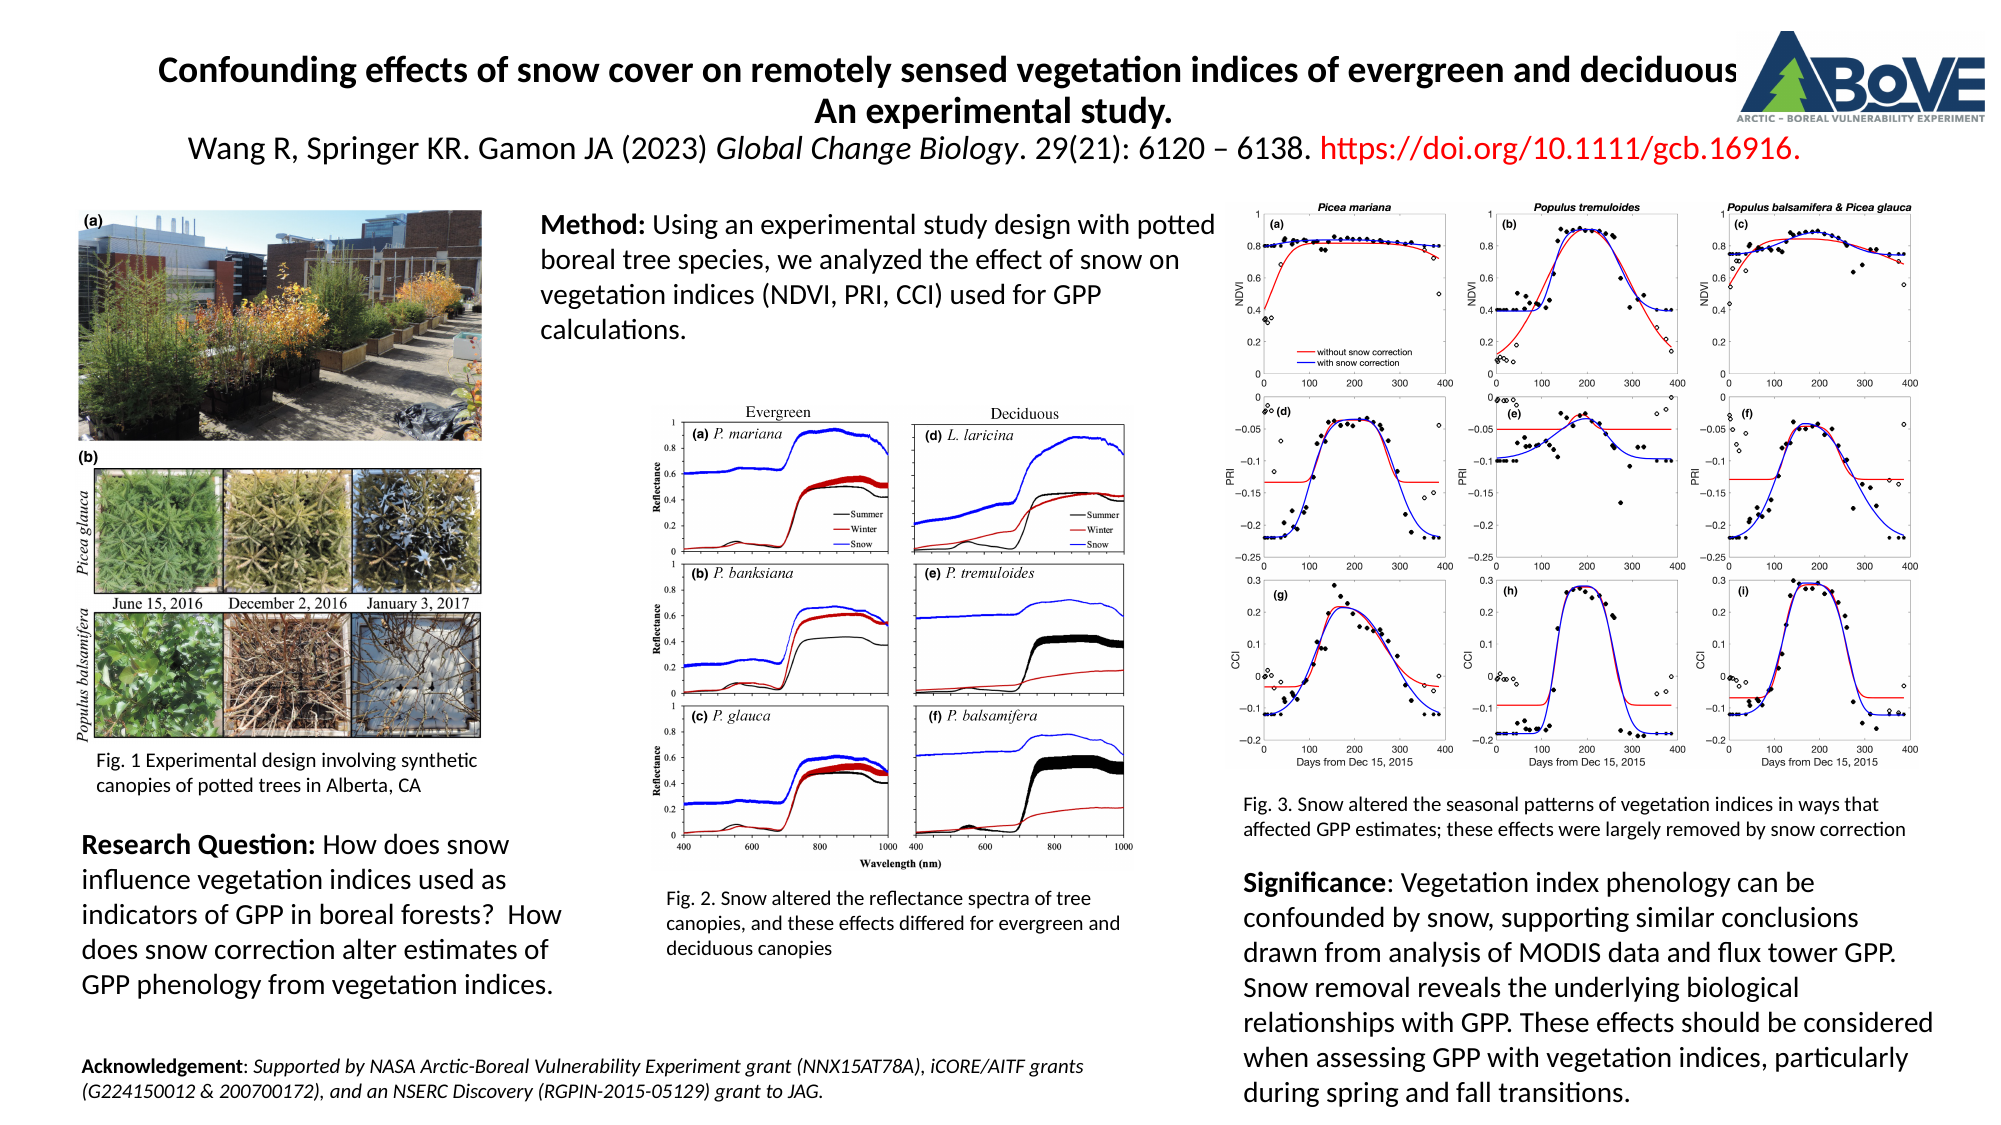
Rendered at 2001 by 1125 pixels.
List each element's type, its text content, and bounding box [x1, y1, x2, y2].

text_box Research Question: How does snow influence vegetation indices used as indicators of GPP in boreal forests? How does snow correction alter estimates of GPP phenology from vegetation indices. [66, 817, 588, 1008]
picture [651, 405, 1134, 871]
text_box Fig. 2. Snow altered the reflectance spectra of tree canopies, and these effects differed for evergreen and deciduous canopies [651, 877, 1188, 968]
picture [1736, 31, 1985, 122]
text_box Significance: Vegetation index phenology can be confounded by snow, supporting similar conclusions drawn from analysis of MODIS data and flux tower GPP. Snow removal reveals the underlying biological relationships with GPP. These effects should be considered when assessing GPP with vegetation indices, particularly during spring and fall transitions. [1228, 855, 1950, 1116]
text_box Method: Using an experimental study design with potted boreal tree species, we analyzed the effect of snow on vegetation indices (NDVI, PRI, CCI) used for GPP calculations. [525, 198, 1260, 353]
title Confounding effects of snow cover on remotely sensed vegetation indices of evergreen and deciduous trees: An experimental study. Wang R, Springer KR. Gamon JA (2023) Global Change Biology. 29(21): 6120 – 6138. https://doi.org/10.1111/gcb.16916. [135, 0, 1861, 218]
text_box Fig. 1 Experimental design involving synthetic canopies of potted trees in Alberta, CA [81, 739, 503, 804]
picture [1225, 202, 1919, 769]
text_box Fig. 3. Snow altered the seasonal patterns of vegetation indices in ways that affected GPP estimates; these effects were largely removed by snow correction [1228, 783, 1950, 848]
text_box Acknowledgement: Supported by NASA Arctic-Boreal Vulnerability Experiment grant (NNX15AT78A), iCORE/AITF grants (G224150012 & 200700172), and an NSERC Discovery (RGPIN-2015-05129) grant to JAG. [66, 1045, 1188, 1111]
picture [75, 209, 483, 744]
